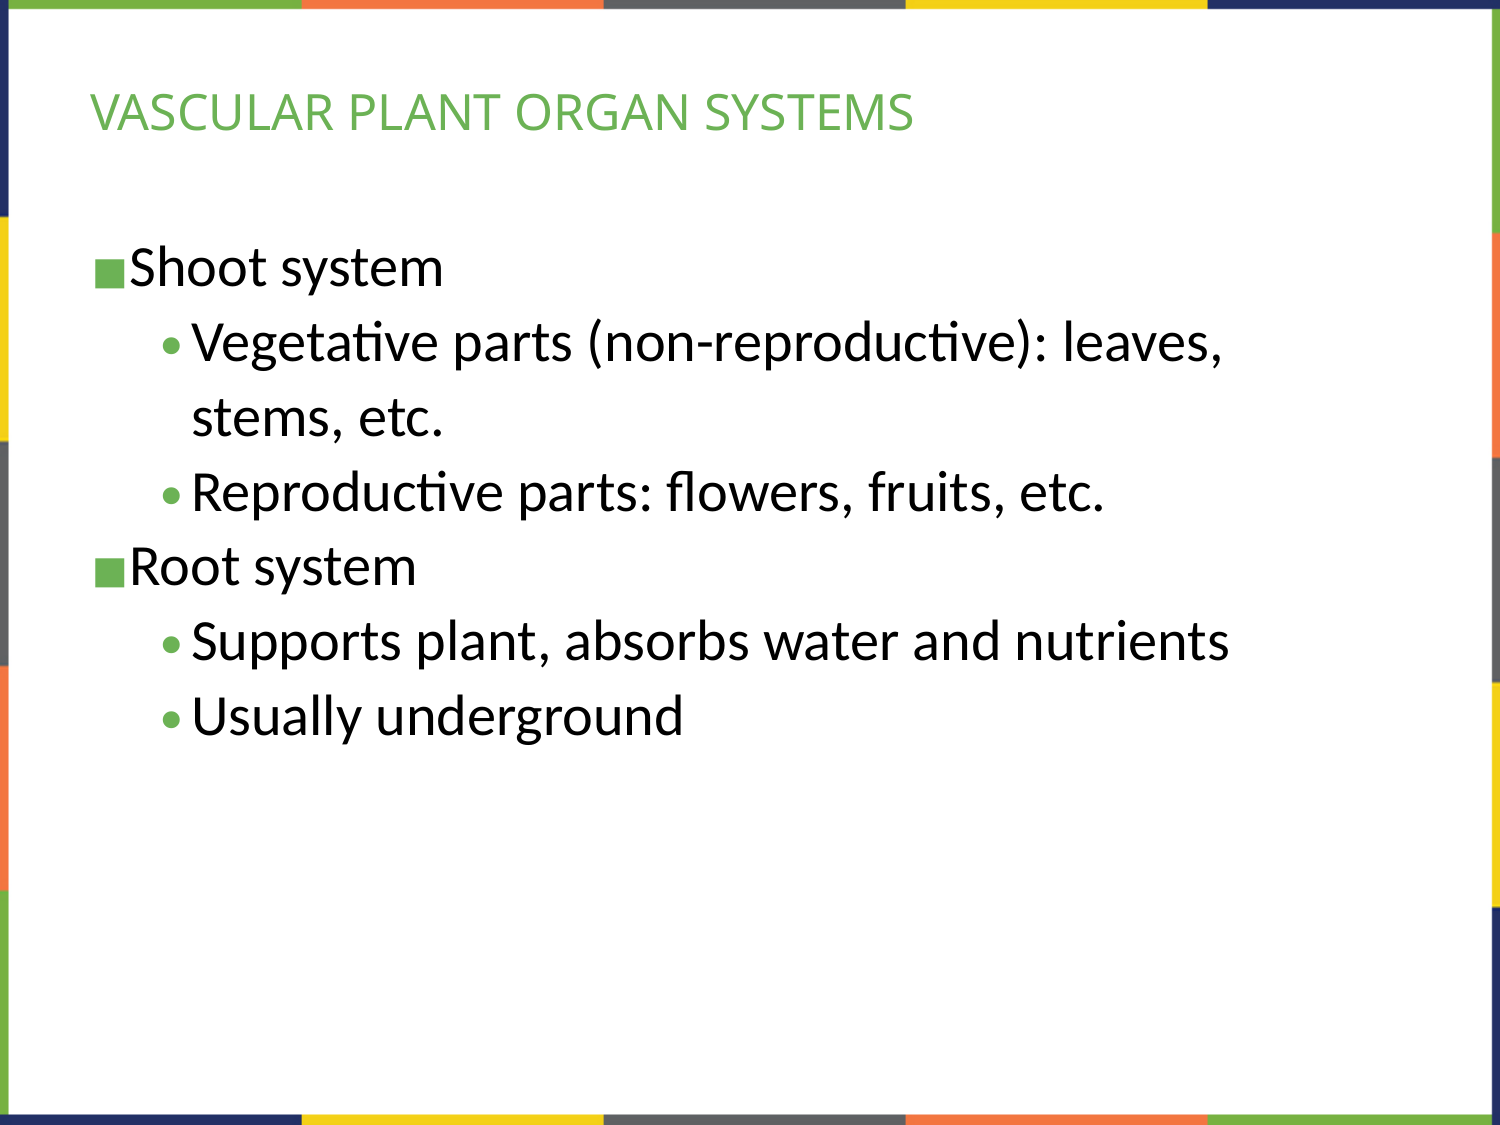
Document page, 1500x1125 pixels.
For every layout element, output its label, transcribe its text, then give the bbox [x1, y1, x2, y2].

picture [0, 0, 1500, 1125]
title VASCULAR PLANT ORGAN SYSTEMS [75, 39, 1398, 148]
list Shoot system Vegetative parts (non-reproductive): leaves, stems, etc. Reproductive parts: flowers, fruits, etc. Root system Supports plant, absorbs water and nutrients Usually underground [75, 215, 1398, 986]
